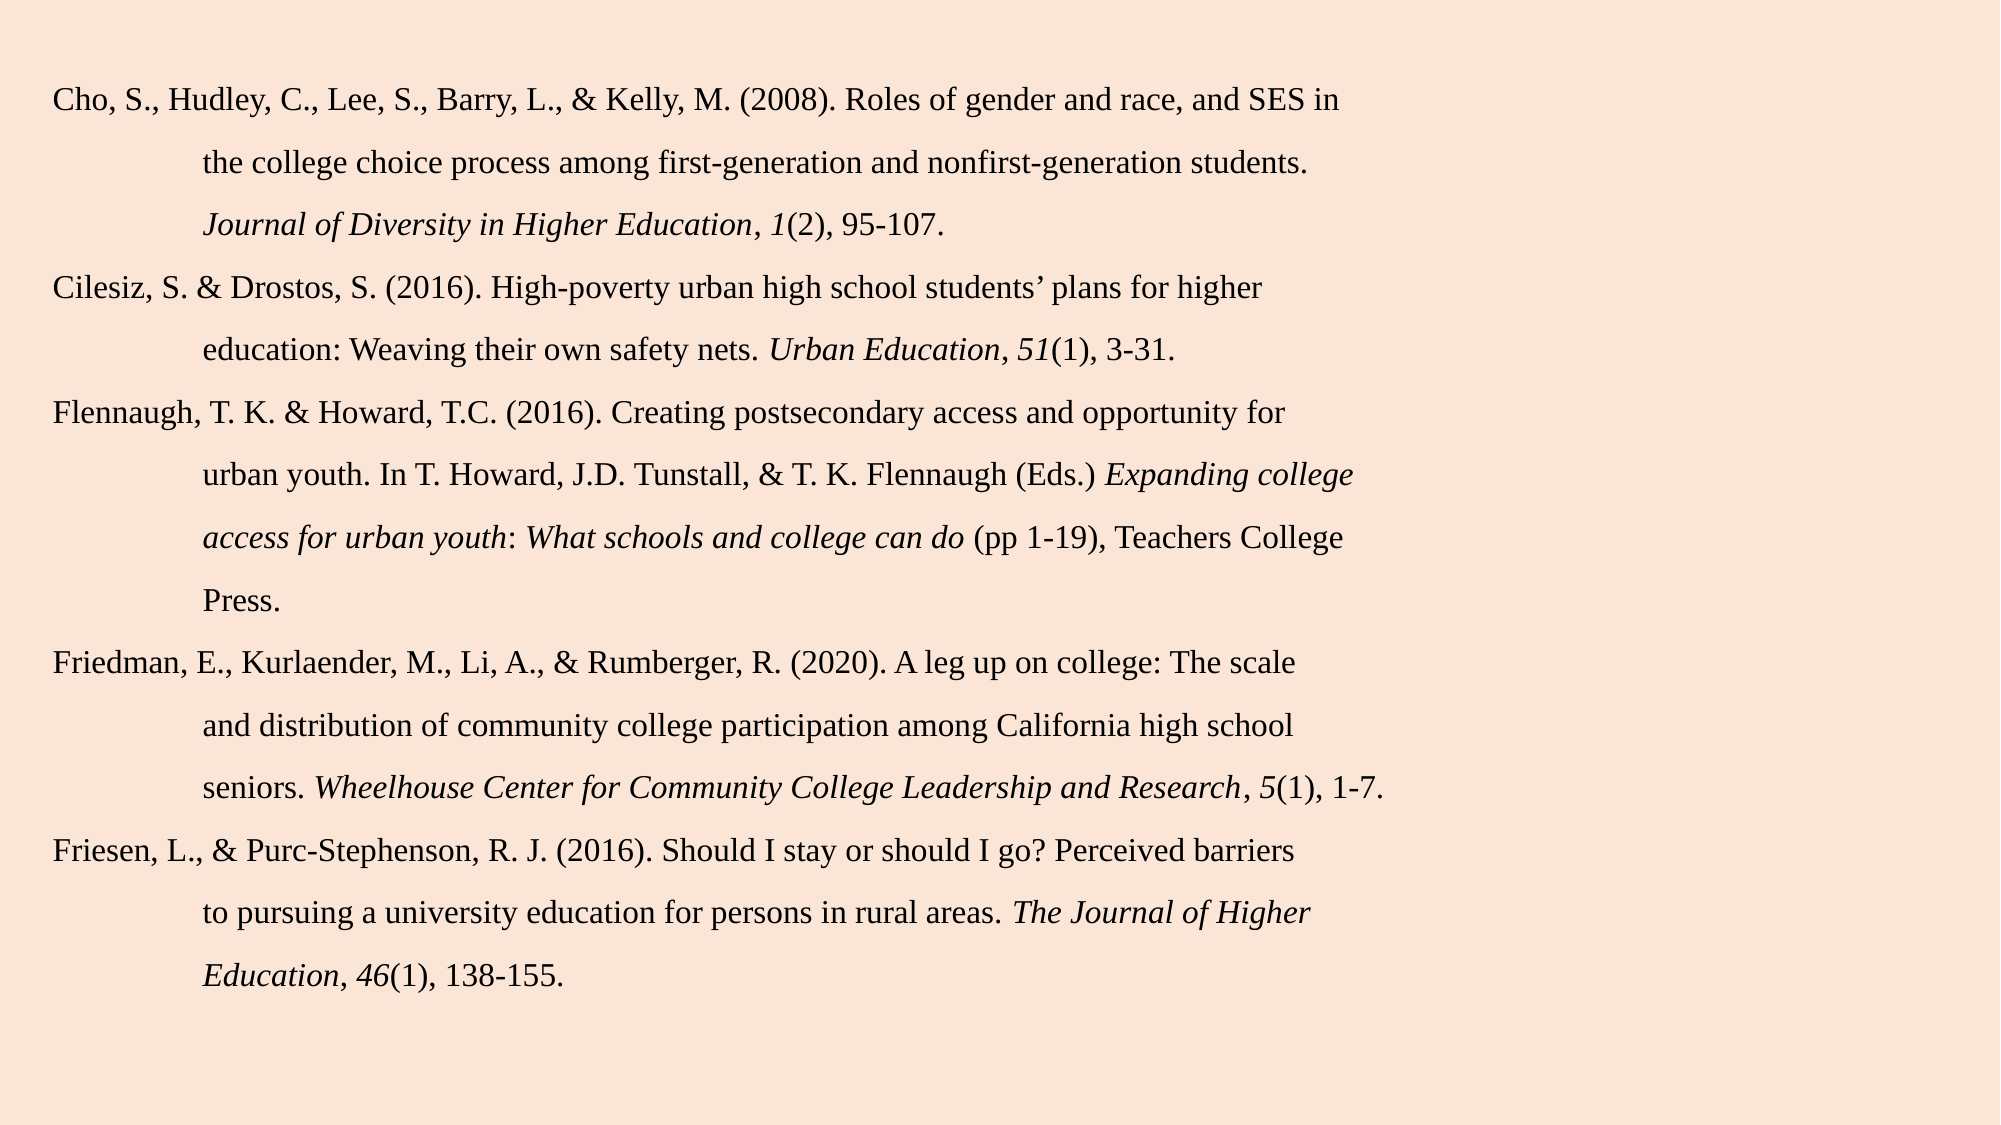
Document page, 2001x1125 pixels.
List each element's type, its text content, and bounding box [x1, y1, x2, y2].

text_box Cho, S., Hudley, C., Lee, S., Barry, L., & Kelly, M. (2008). Roles of gender and race, and SES in the college choice process among first-generation and nonfirst-generation students. Journal of Diversity in Higher Education, 1(2), 95-107. Cilesiz, S. & Drostos, S. (2016). High-poverty urban high school students’ plans for higher education: Weaving their own safety nets. Urban Education, 51(1), 3-31. Flennaugh, T. K. & Howard, T.C. (2016). Creating postsecondary access and opportunity for urban youth. In T. Howard, J.D. Tunstall, & T. K. Flennaugh (Eds.) Expanding college access for urban youth: What schools and college can do (pp 1-19), Teachers College Press. Friedman, E., Kurlaender, M., Li, A., & Rumberger, R. (2020). A leg up on college: The scale and distribution of community college participation among California high school seniors. Wheelhouse Center for Community College Leadership and Research, 5(1), 1-7. Friesen, L., & Purc-Stephenson, R. J. (2016). Should I stay or should I go? Perceived barriers to pursuing a university education for persons in rural areas. The Journal of Higher Education, 46(1), 138-155. [37, 64, 2000, 1125]
